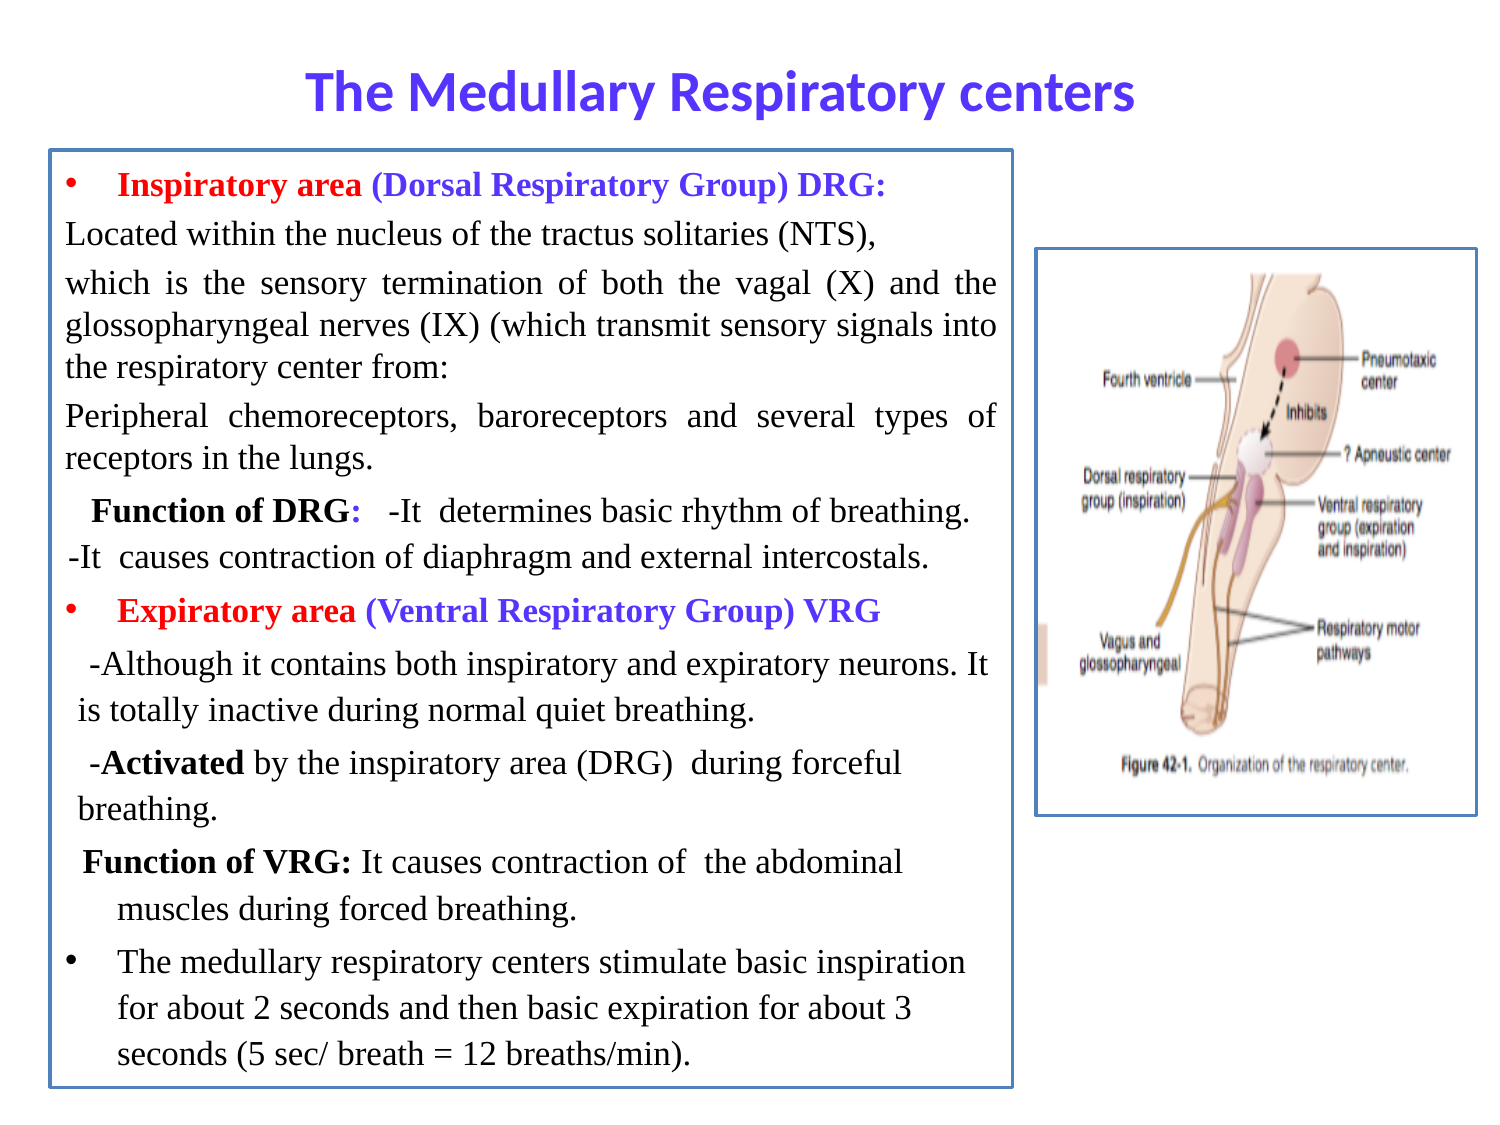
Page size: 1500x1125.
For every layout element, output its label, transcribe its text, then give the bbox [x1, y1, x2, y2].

list Inspiratory area (Dorsal Respiratory Group) DRG: Located within the nucleus of the tractus solitaries (NTS), which is the sensory termination of both the vagal (X) and the glossopharyngeal nerves (IX) (which transmit sensory signals into the respiratory center from: Peripheral chemoreceptors, baroreceptors and several types of receptors in the lungs. Function of DRG: -It determines basic rhythm of breathing. -It causes contraction of diaphragm and external intercostals. Expiratory area (Ventral Respiratory Group) VRG -Although it contains both inspiratory and expiratory neurons. It is totally inactive during normal quiet breathing. -Activated by the inspiratory area (DRG) during forceful breathing. Function of VRG: It causes contraction of the abdominal muscles during forced breathing. The medullary respiratory centers stimulate basic inspiration for about 2 seconds and then basic expiration for about 3 seconds (5 sec/ breath = 12 breaths/min). [50, 149, 1013, 1088]
picture [1037, 249, 1475, 815]
title The Medullary Respiratory centers [82, 37, 1325, 125]
